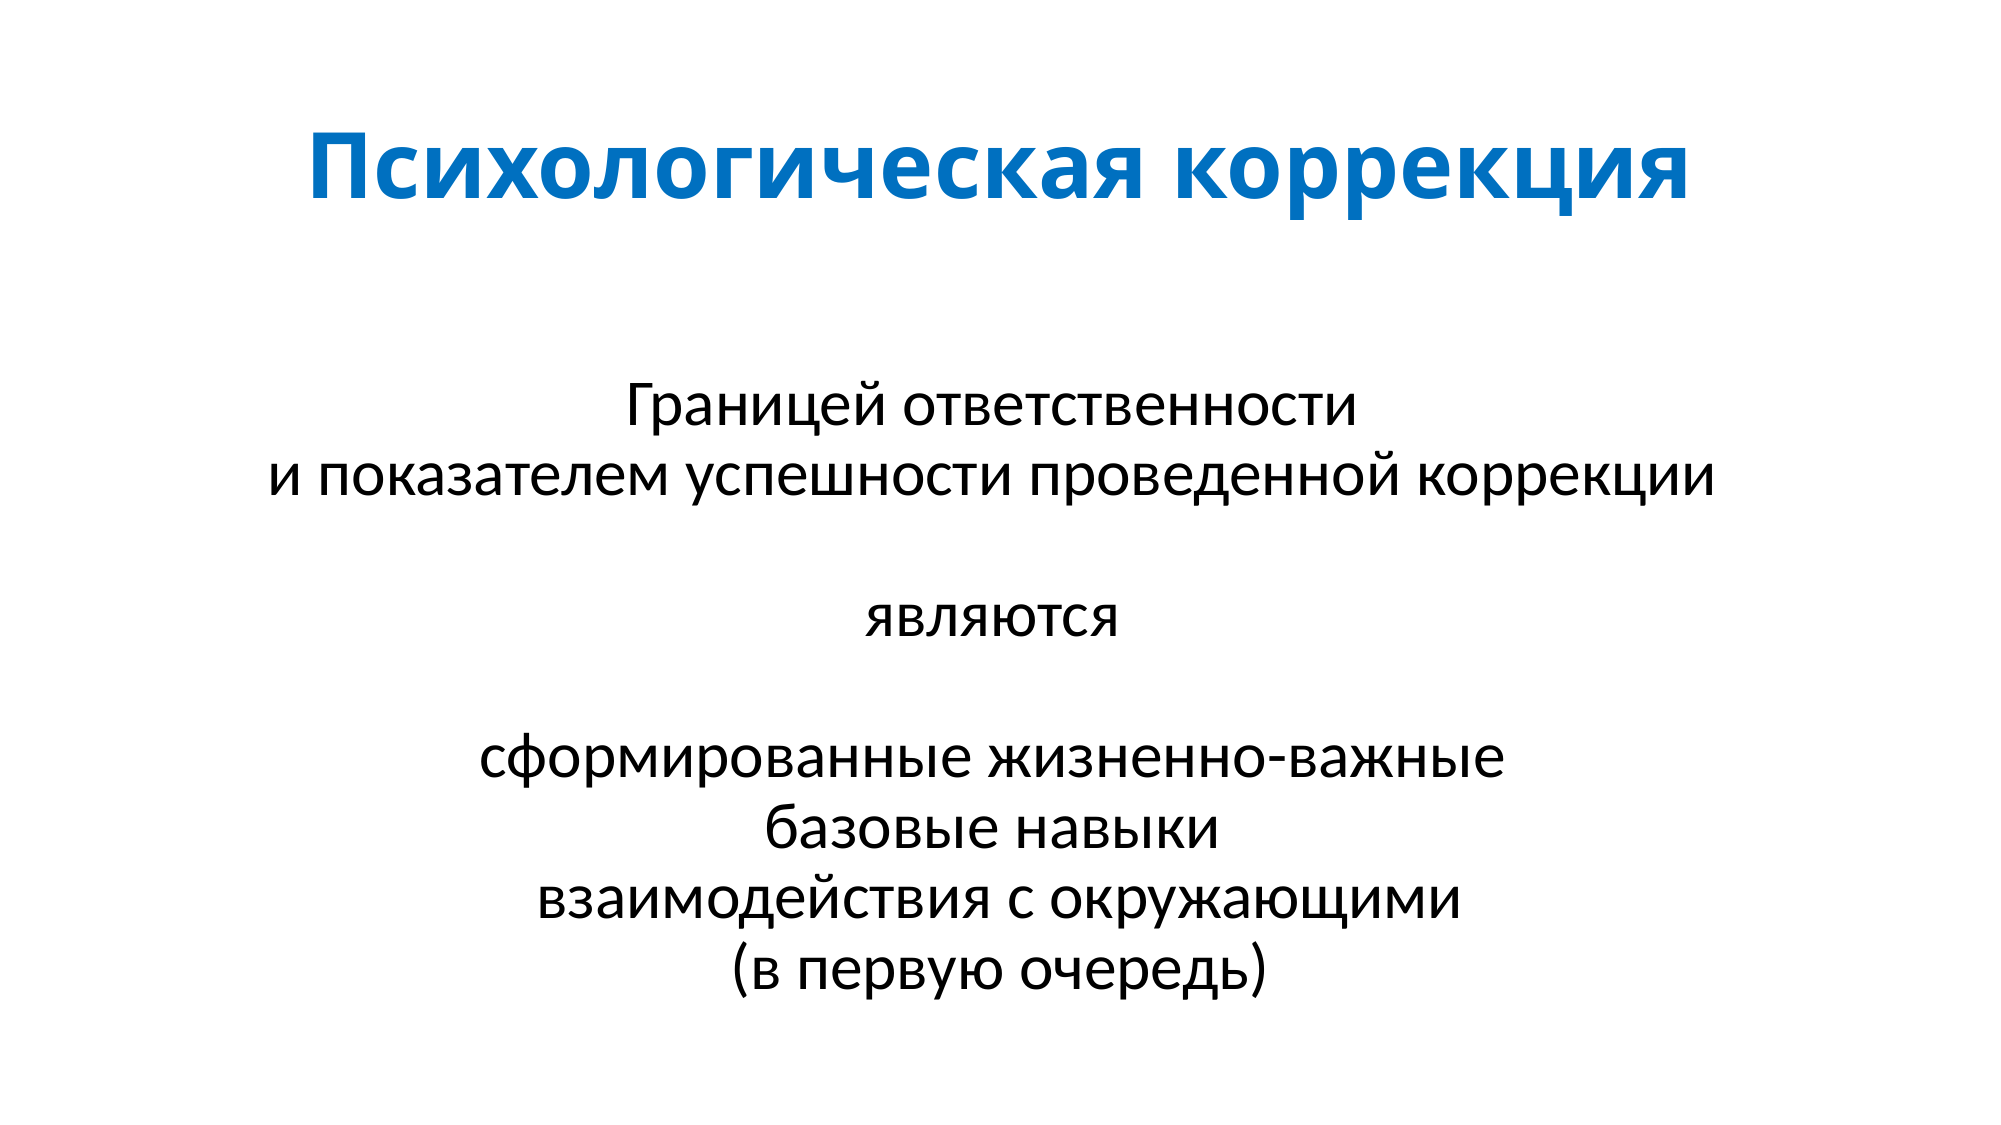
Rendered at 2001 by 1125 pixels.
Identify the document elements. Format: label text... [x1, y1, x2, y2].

list Границей ответственности и показателем успешности проведенной коррекции являются сформированные жизненно-важные базовые навыки взаимодействия с окружающими (в первую очередь) [137, 299, 1863, 1014]
title Психологическая коррекция [137, 59, 1863, 278]
